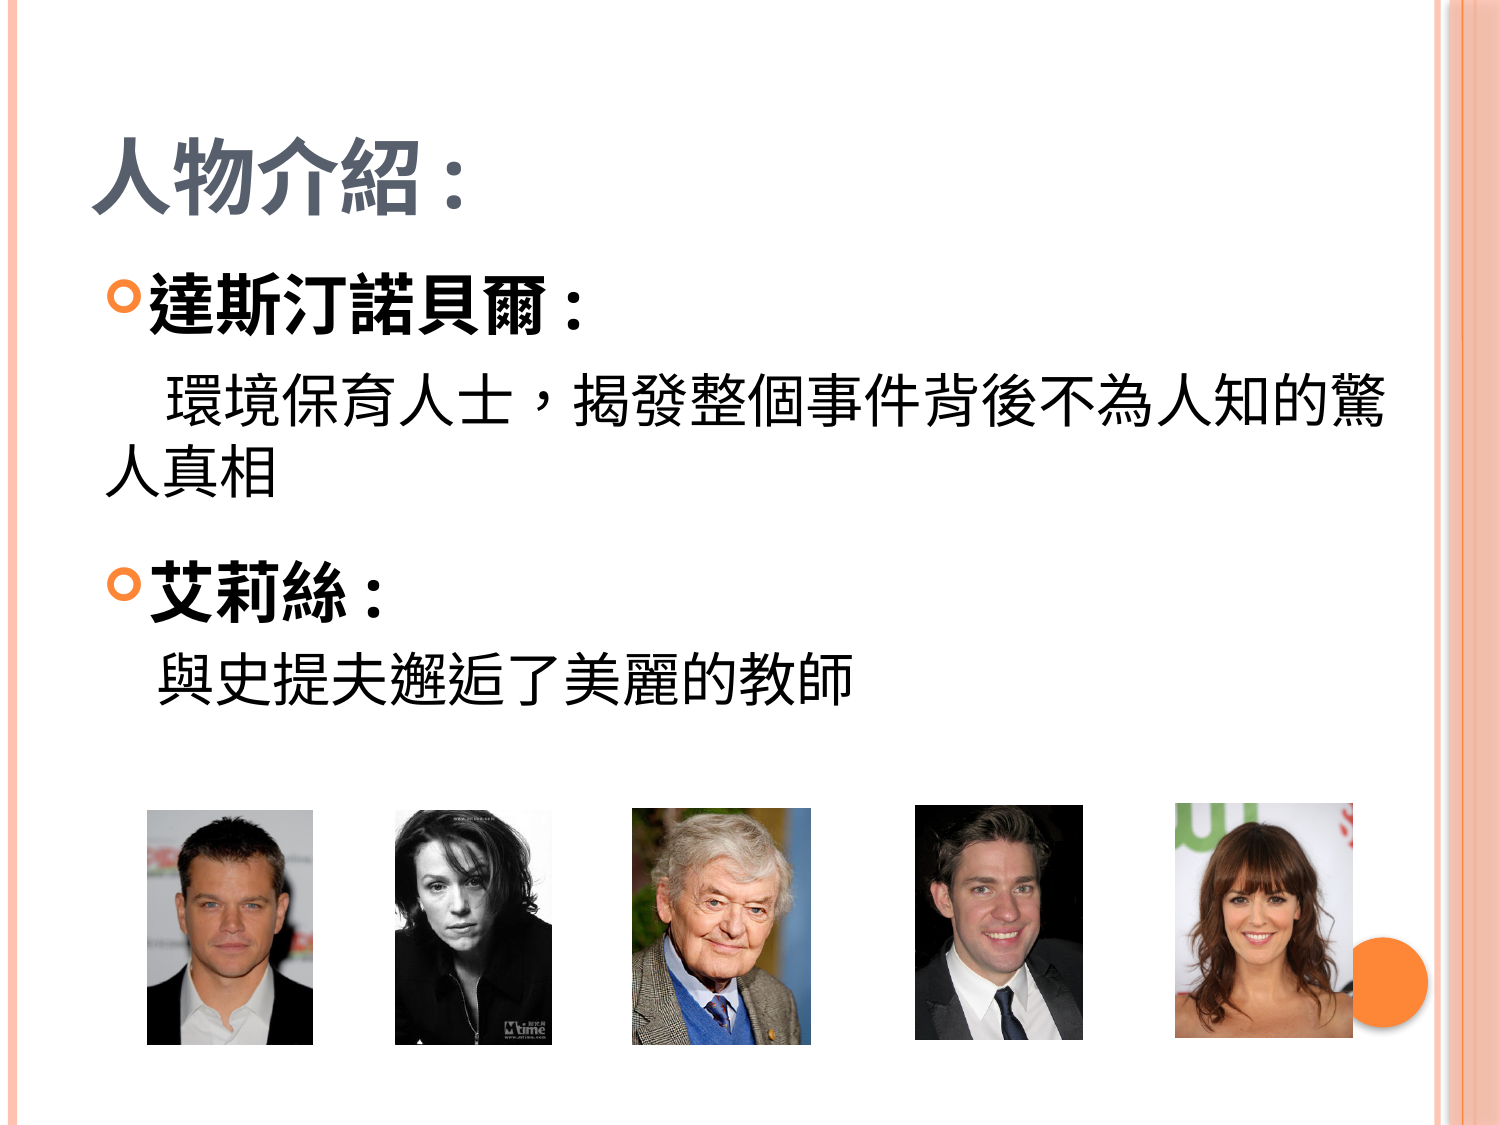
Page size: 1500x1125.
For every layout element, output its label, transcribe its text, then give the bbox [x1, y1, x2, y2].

picture [631, 808, 812, 1046]
picture [914, 804, 1084, 1040]
picture [146, 809, 314, 1046]
title 人物介紹: [75, 45, 1300, 233]
list 達斯汀諾貝爾: 環境保育人士，揭發整個事件背後不為人知的驚人真相 艾莉絲: 與史提夫邂逅了美麗的教師 [88, 255, 1437, 1076]
picture [1174, 802, 1353, 1039]
picture [395, 809, 553, 1046]
